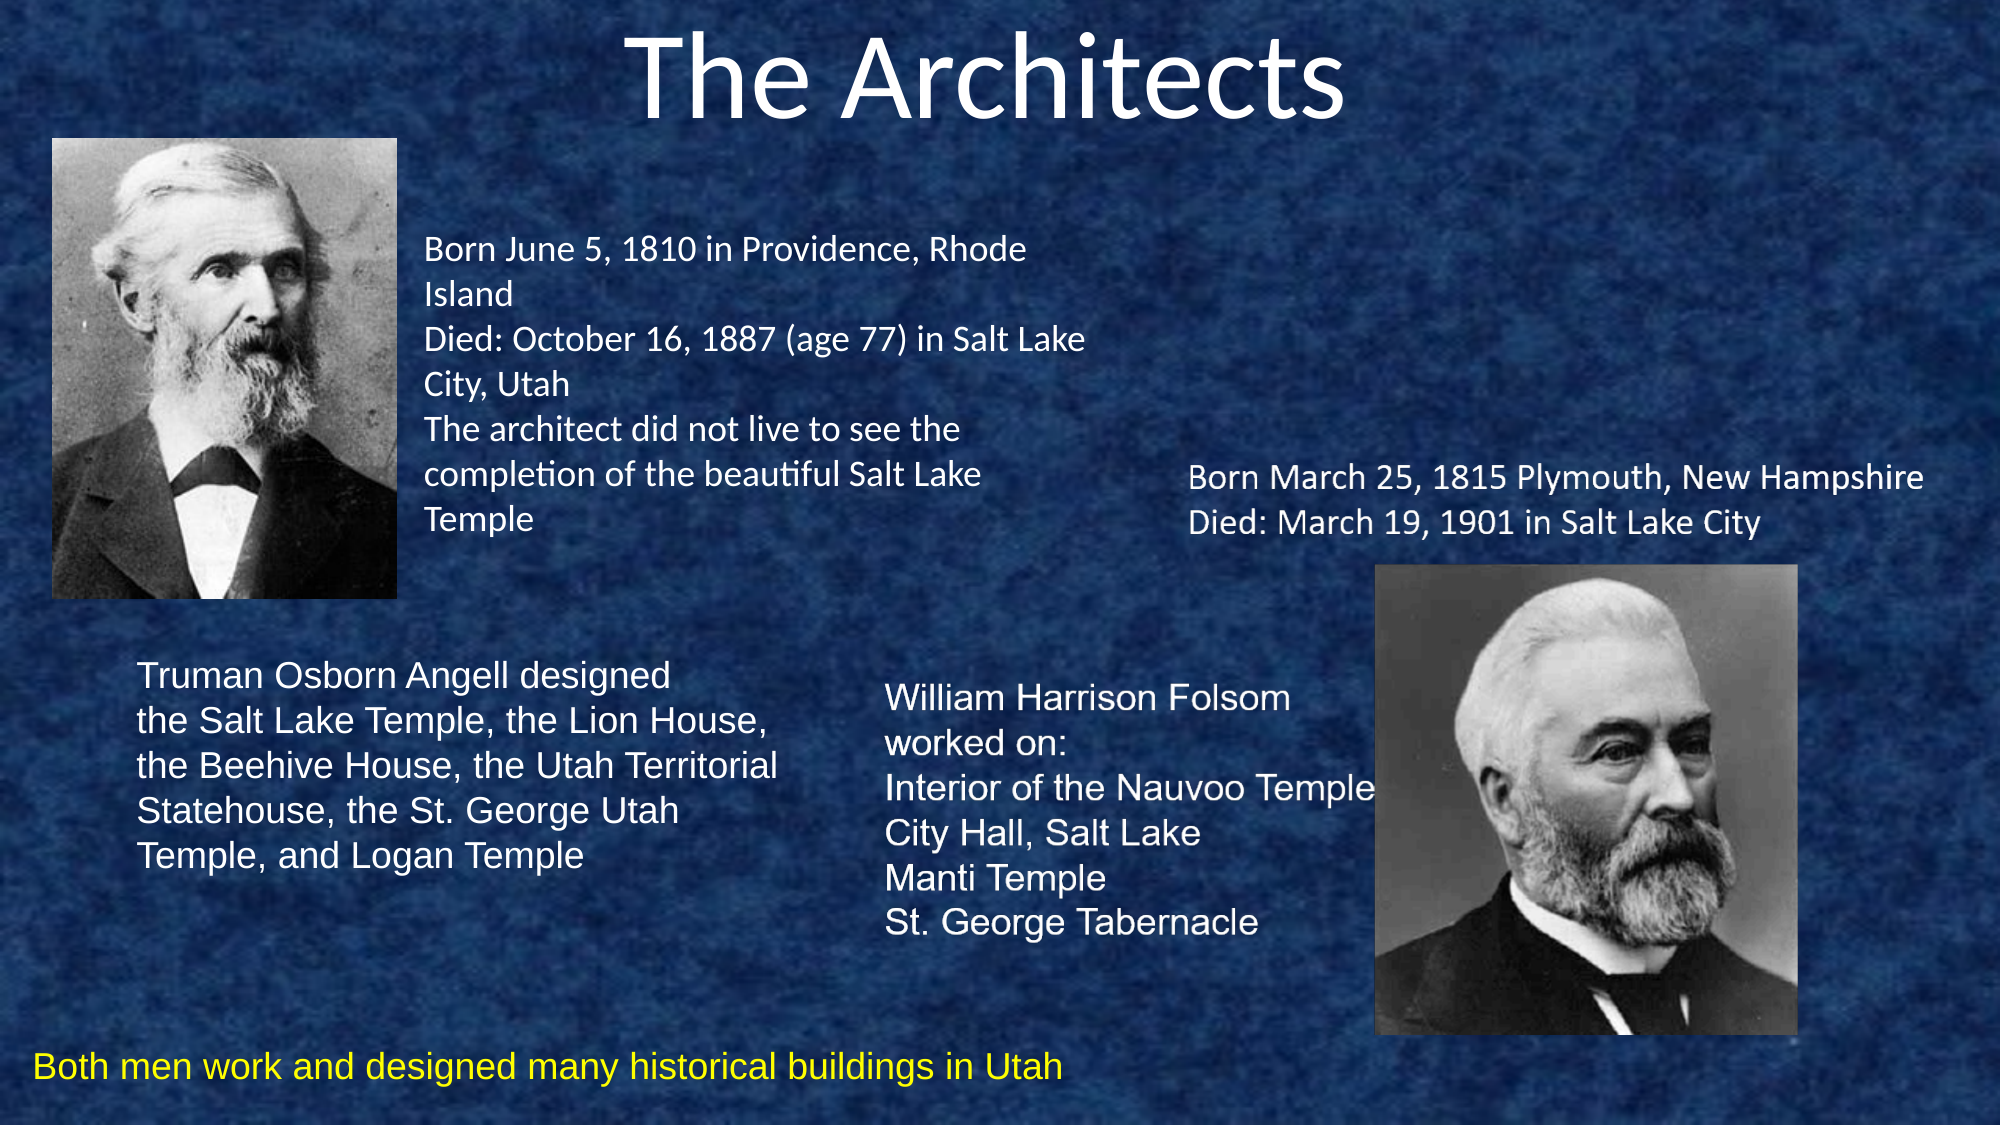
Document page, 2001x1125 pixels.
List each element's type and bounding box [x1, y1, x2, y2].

picture [0, 0, 2000, 1125]
text_box [52, 138, 1109, 599]
